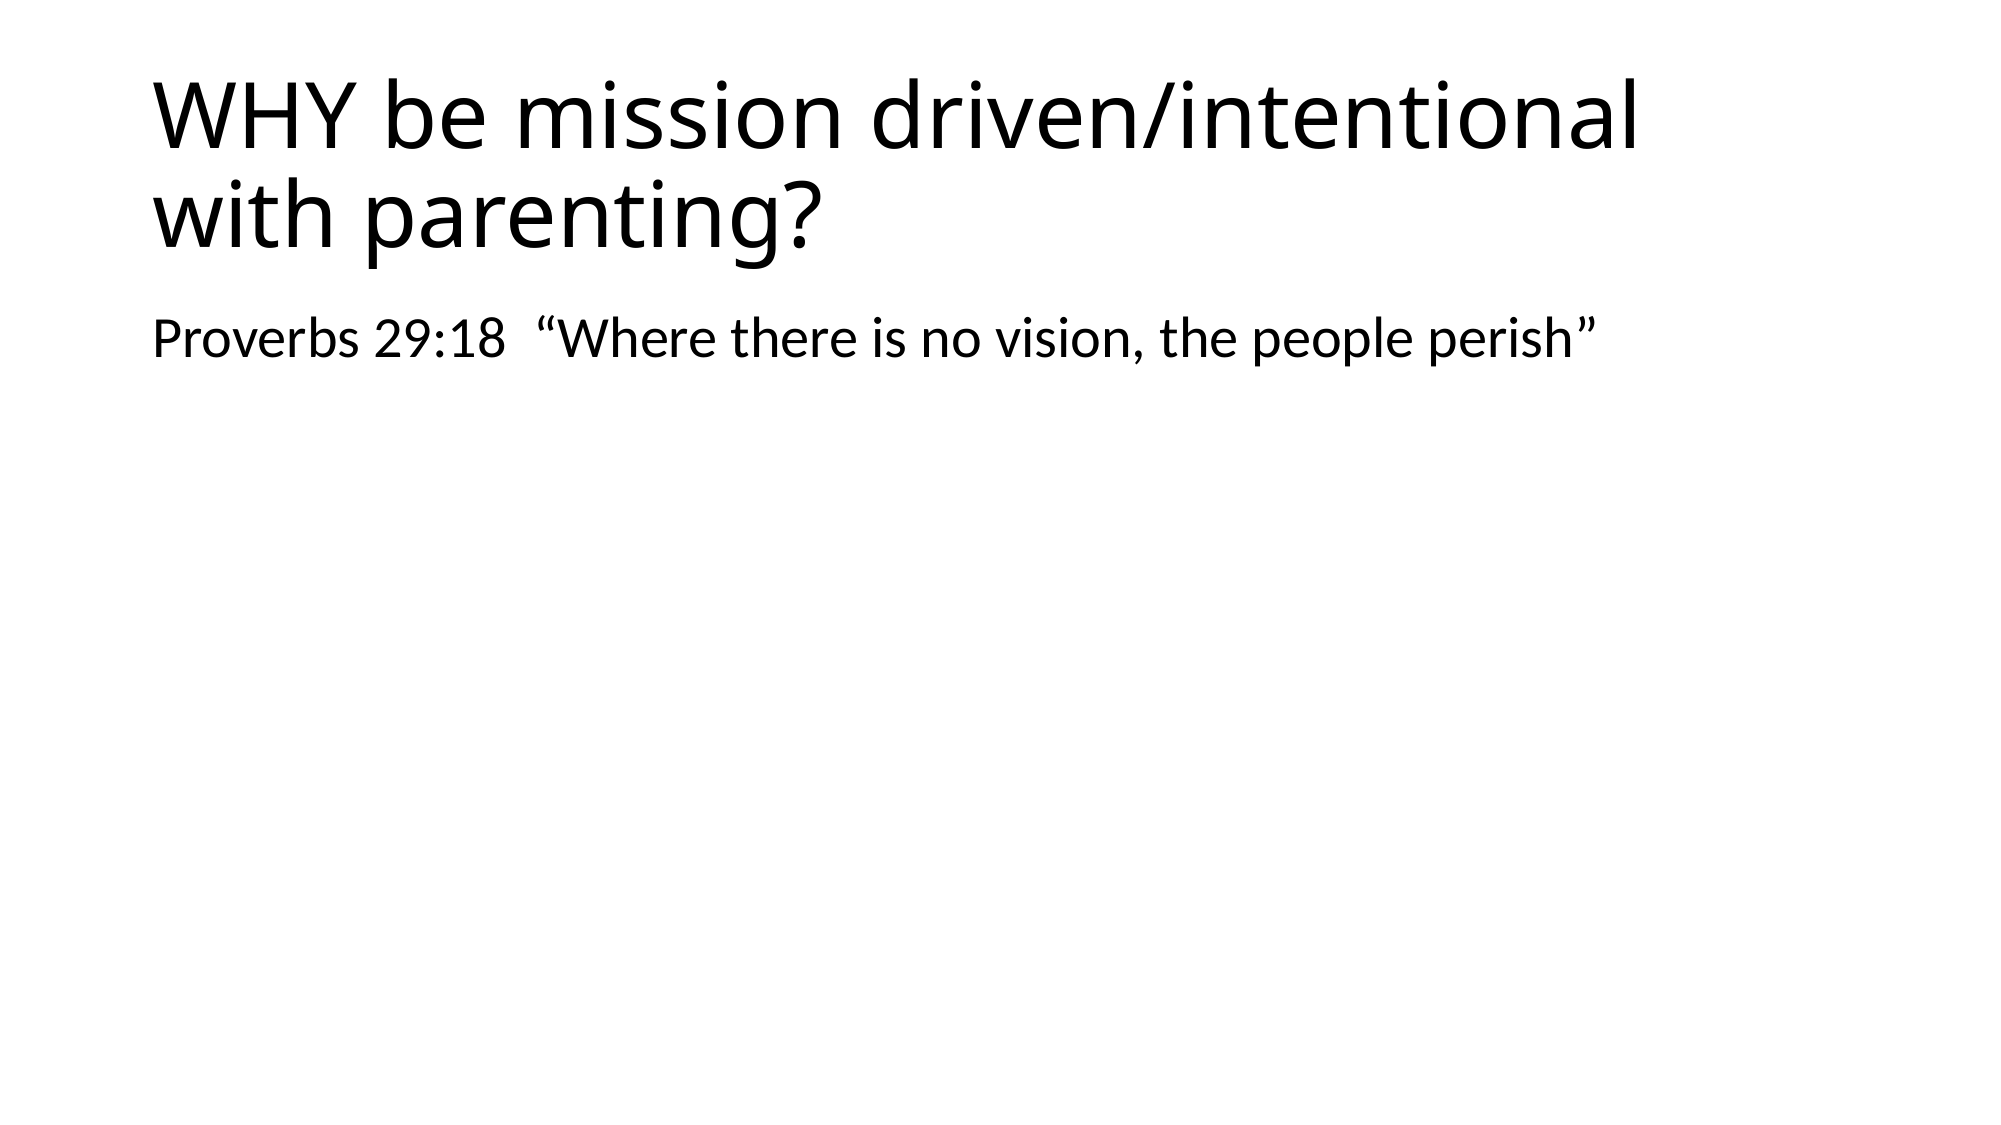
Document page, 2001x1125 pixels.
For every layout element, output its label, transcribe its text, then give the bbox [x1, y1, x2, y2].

list Proverbs 29:18 “Where there is no vision, the people perish” [137, 299, 1863, 1014]
title WHY be mission driven/intentional with parenting? [137, 59, 1863, 278]
